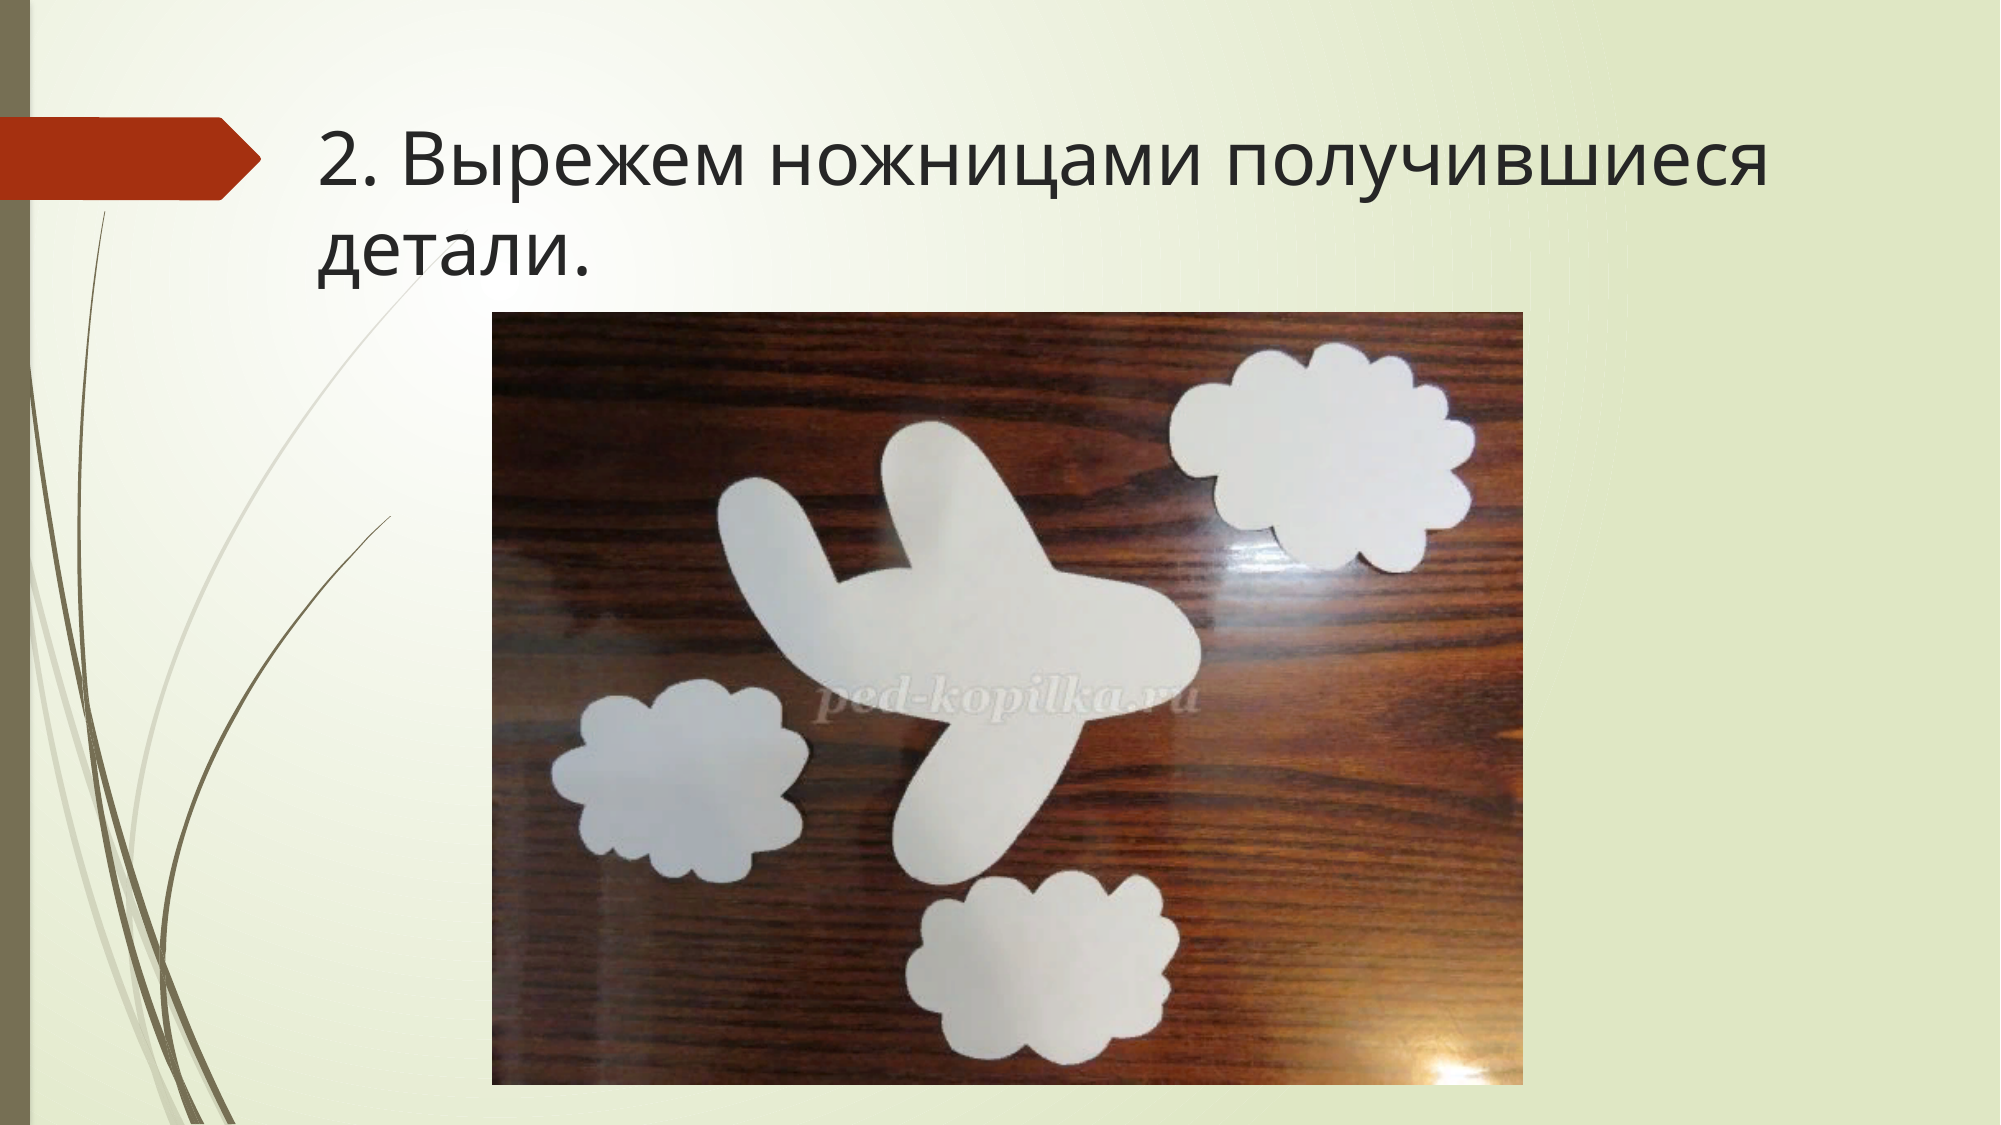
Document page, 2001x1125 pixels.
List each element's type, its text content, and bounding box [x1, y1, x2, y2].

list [492, 312, 1523, 1085]
title 2. Вырежем ножницами получившиеся детали. [302, 102, 1888, 313]
